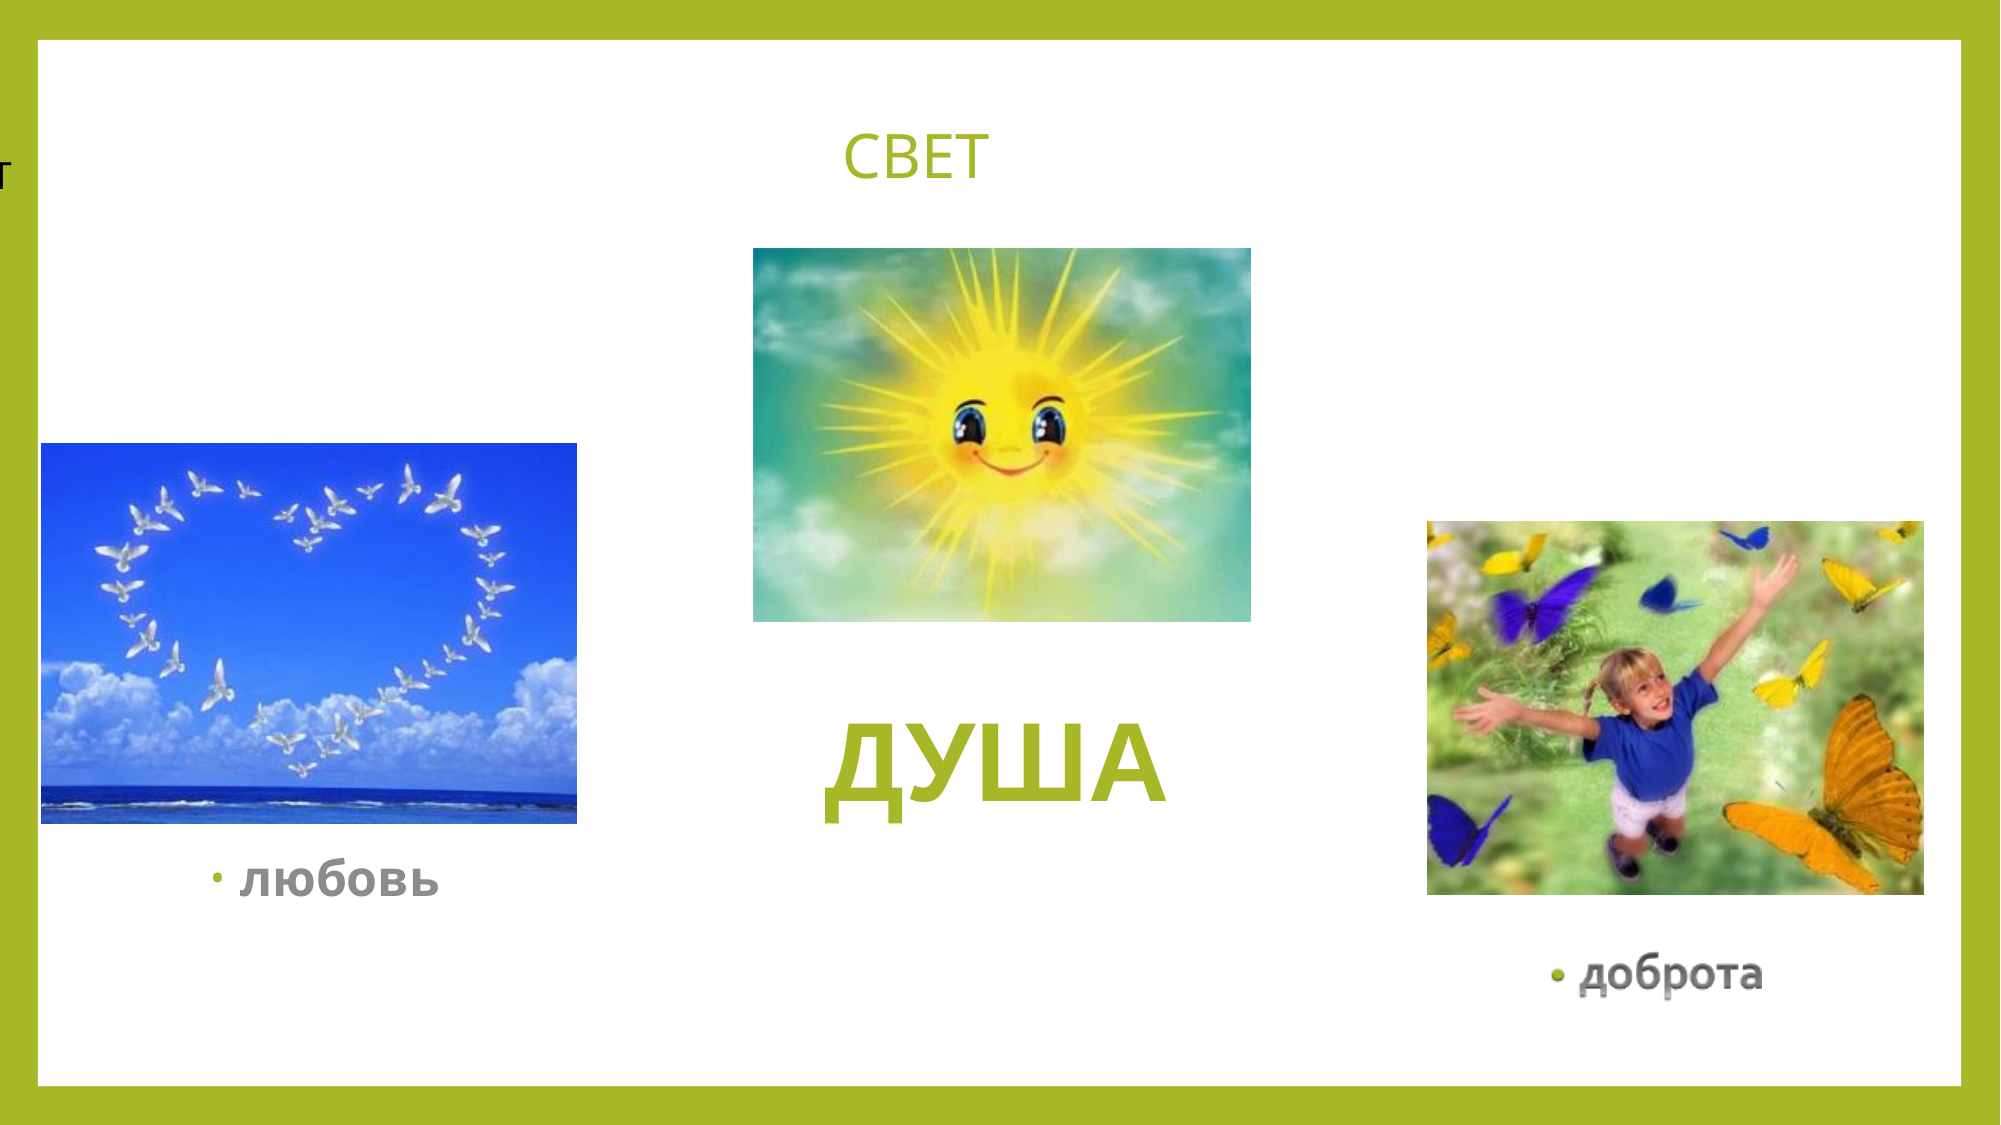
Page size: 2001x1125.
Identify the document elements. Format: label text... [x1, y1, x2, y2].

picture [1524, 937, 1762, 1025]
picture [40, 443, 577, 824]
list ДУША любовь [187, 411, 1808, 1075]
text_box Т [0, 144, 27, 205]
picture [1427, 520, 1925, 895]
picture [752, 248, 1252, 622]
title СВЕТ [187, 117, 1808, 341]
